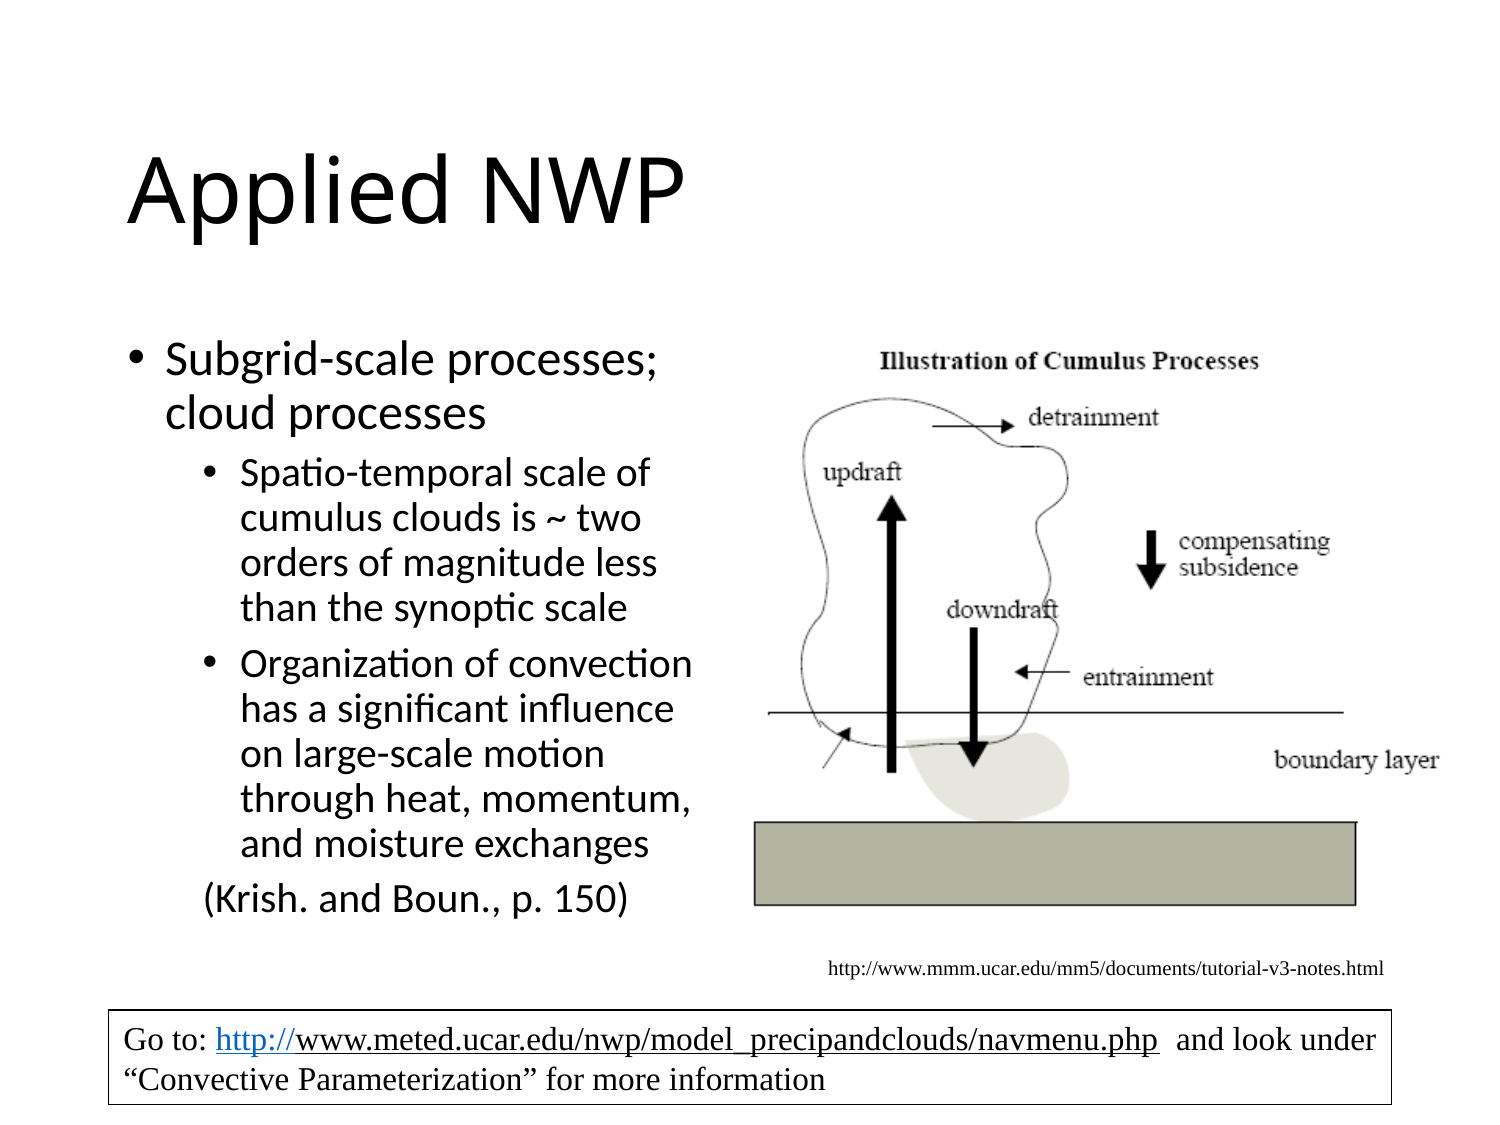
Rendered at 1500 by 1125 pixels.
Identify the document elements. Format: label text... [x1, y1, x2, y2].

list Subgrid-scale processes; cloud processes Spatio-temporal scale of cumulus clouds is ~ two orders of magnitude less than the synoptic scale Organization of convection has a significant influence on large-scale motion through heat, momentum, and moisture exchanges (Krish. and Boun., p. 150) [112, 324, 738, 1000]
title Applied NWP [112, 99, 1388, 288]
text_box http://www.mmm.ucar.edu/mm5/documents/tutorial-v3-notes.html [813, 947, 1400, 988]
text_box Go to: http://www.meted.ucar.edu/nwp/model_precipandclouds/navmenu.php and look under “Convective Parameterization” for more information [108, 1009, 1392, 1105]
picture [737, 335, 1452, 926]
